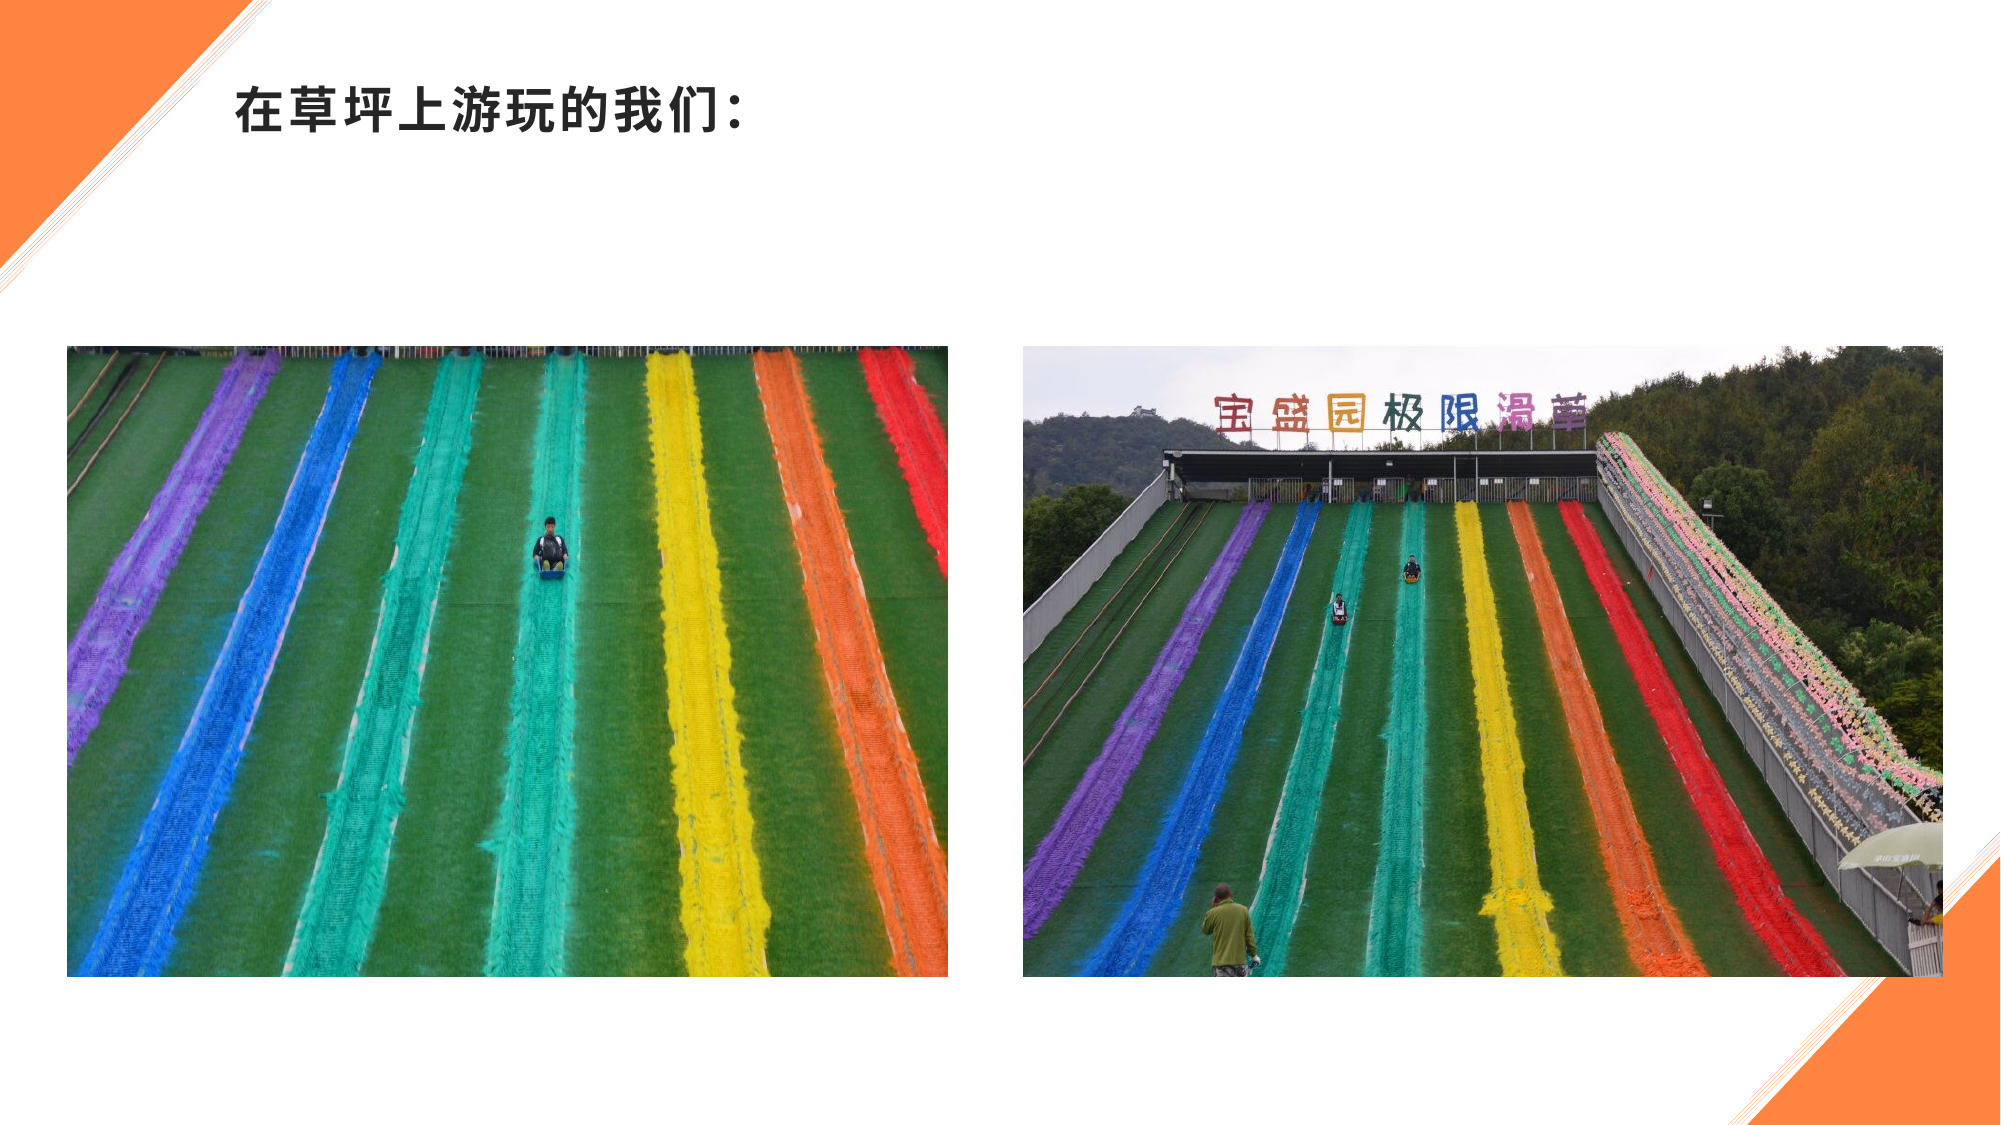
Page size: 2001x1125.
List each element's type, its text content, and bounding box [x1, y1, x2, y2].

title 在草坪上游玩的我们： [218, 72, 1891, 1026]
picture [1023, 346, 1943, 977]
picture [67, 346, 948, 977]
